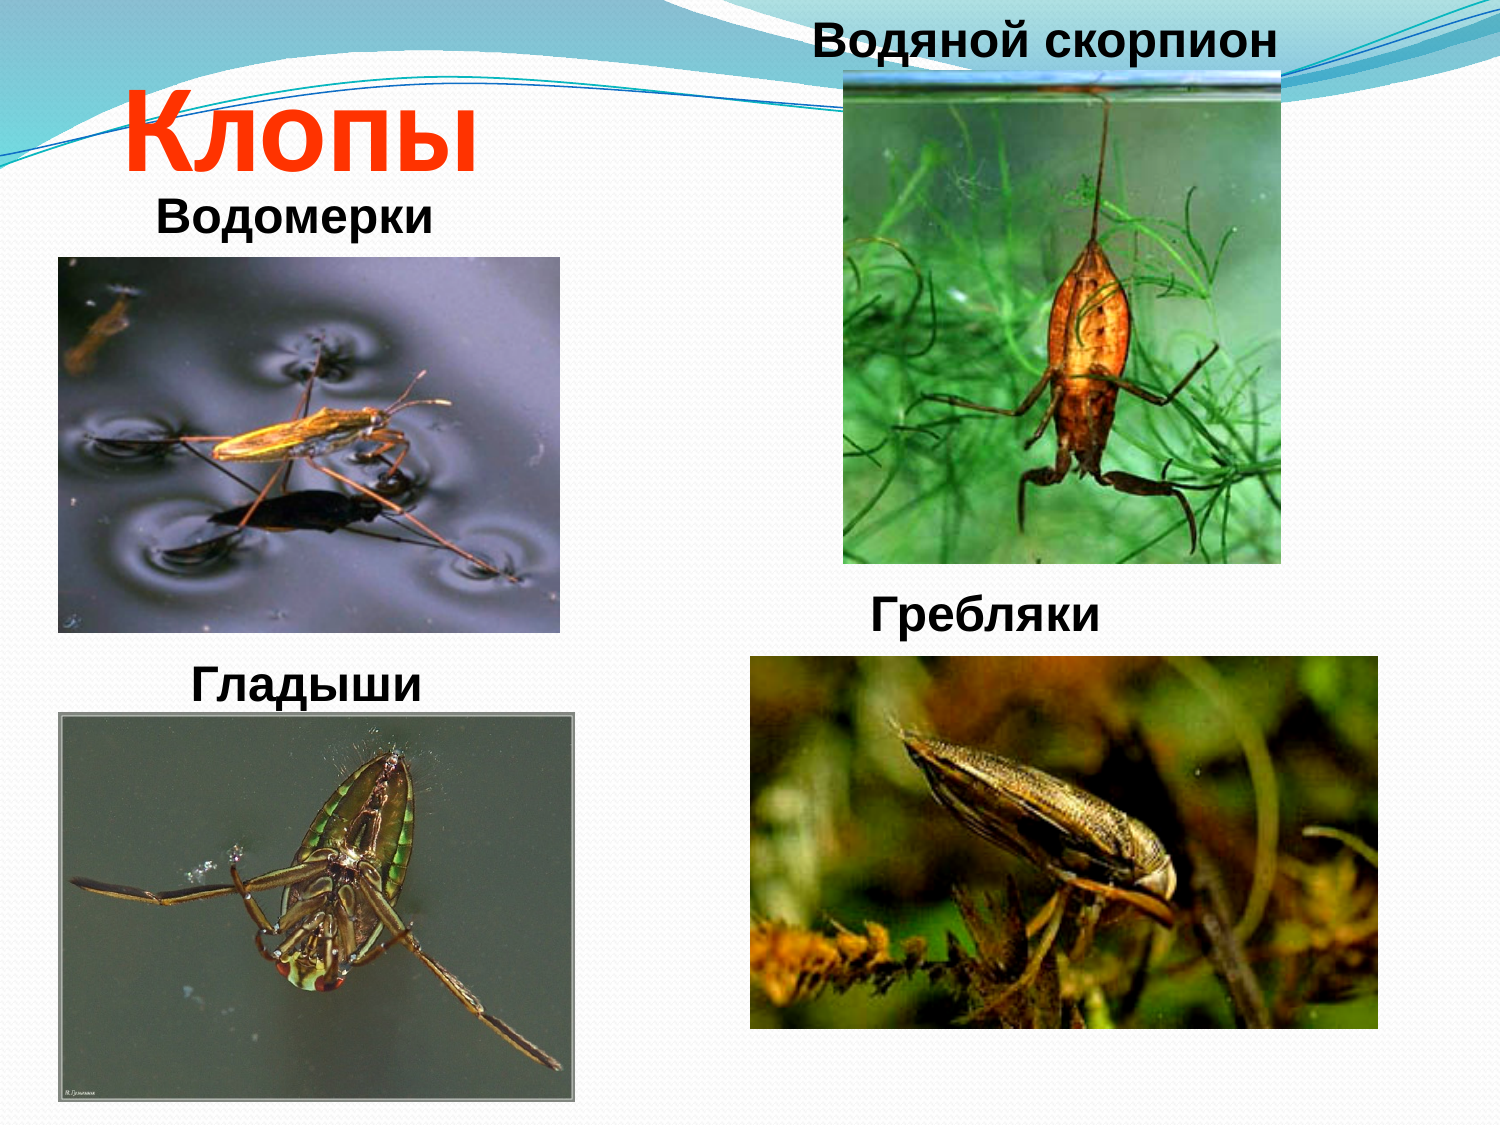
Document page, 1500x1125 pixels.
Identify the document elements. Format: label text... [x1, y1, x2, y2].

text_box Гладыши [175, 646, 472, 711]
text_box Водяной скорпион [796, 0, 1329, 75]
picture [58, 712, 575, 1102]
picture [58, 257, 560, 633]
picture [749, 655, 1378, 1029]
text_box Гребляки [855, 576, 1269, 649]
text_box Водомерки [140, 175, 460, 251]
picture [843, 70, 1281, 564]
title Клопы [123, 0, 711, 197]
